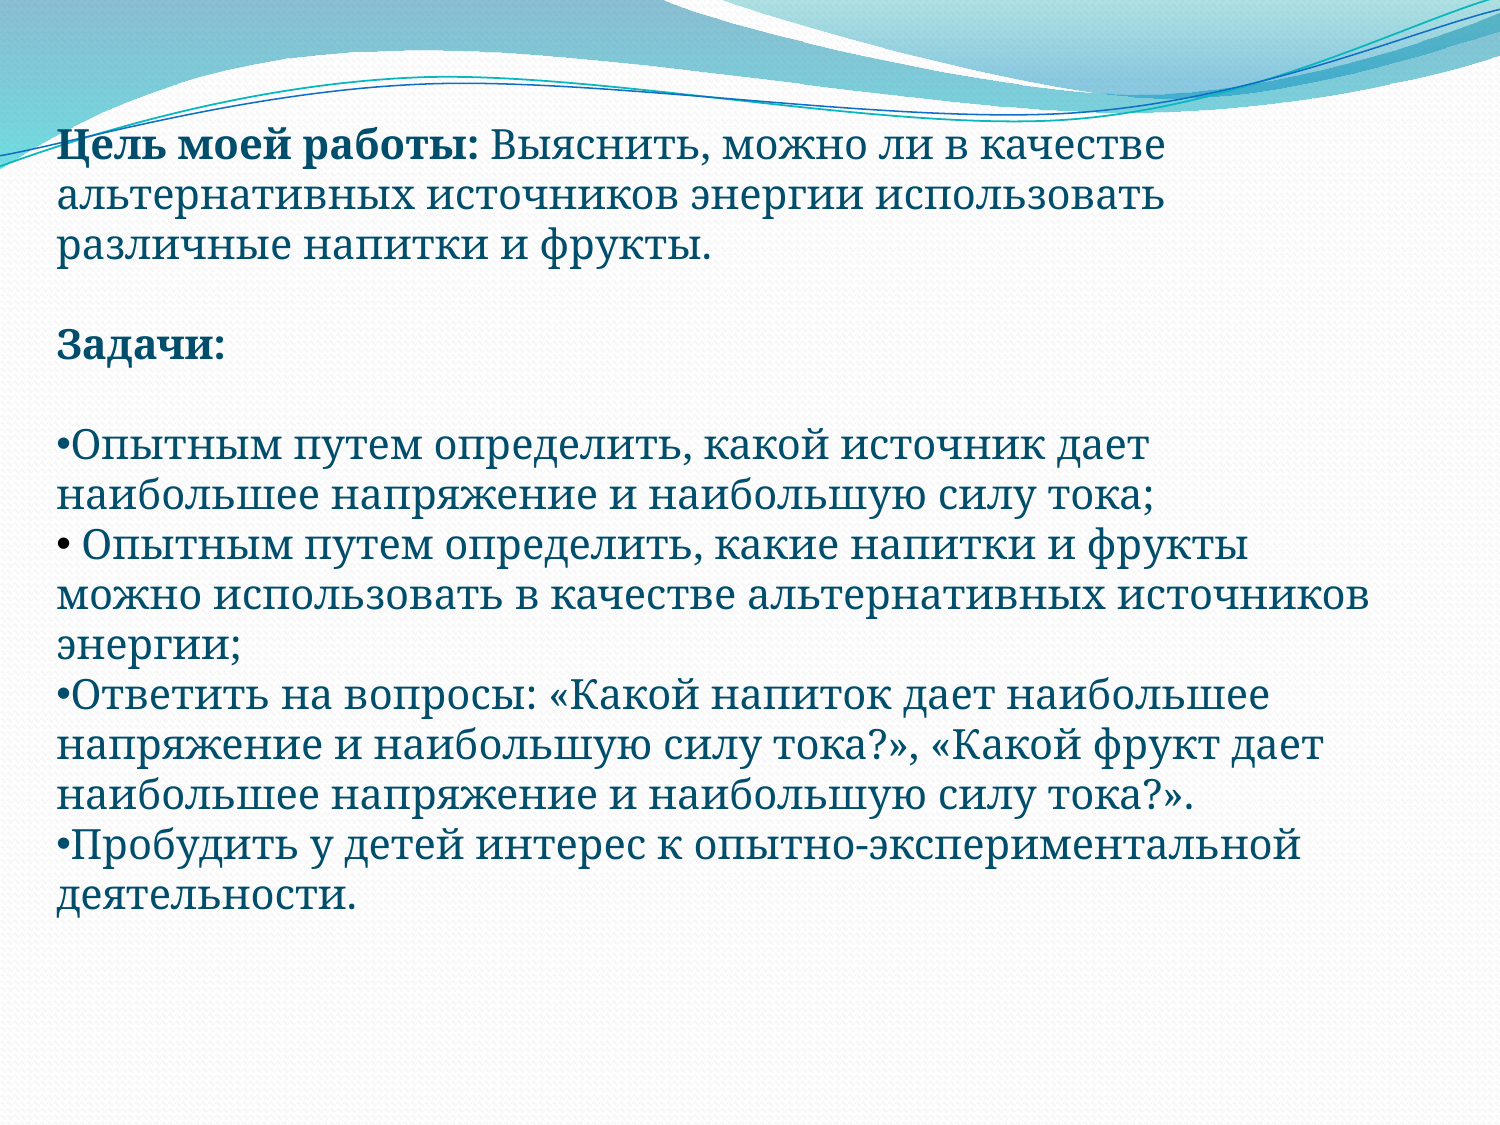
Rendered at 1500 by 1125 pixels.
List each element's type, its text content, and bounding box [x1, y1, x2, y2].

text_box Цель моей работы: Выяснить, можно ли в качестве альтернативных источников энергии использовать различные напитки и фрукты. Задачи: Опытным путем определить, какой источник дает наибольшее напряжение и наибольшую силу тока; Опытным путем определить, какие напитки и фрукты можно использовать в качестве альтернативных источников энергии; Ответить на вопросы: «Какой напиток дает наибольшее напряжение и наибольшую силу тока?», «Какой фрукт дает наибольшее напряжение и наибольшую силу тока?». Пробудить у детей интерес к опытно-экспериментальной деятельности. [41, 0, 1412, 1011]
